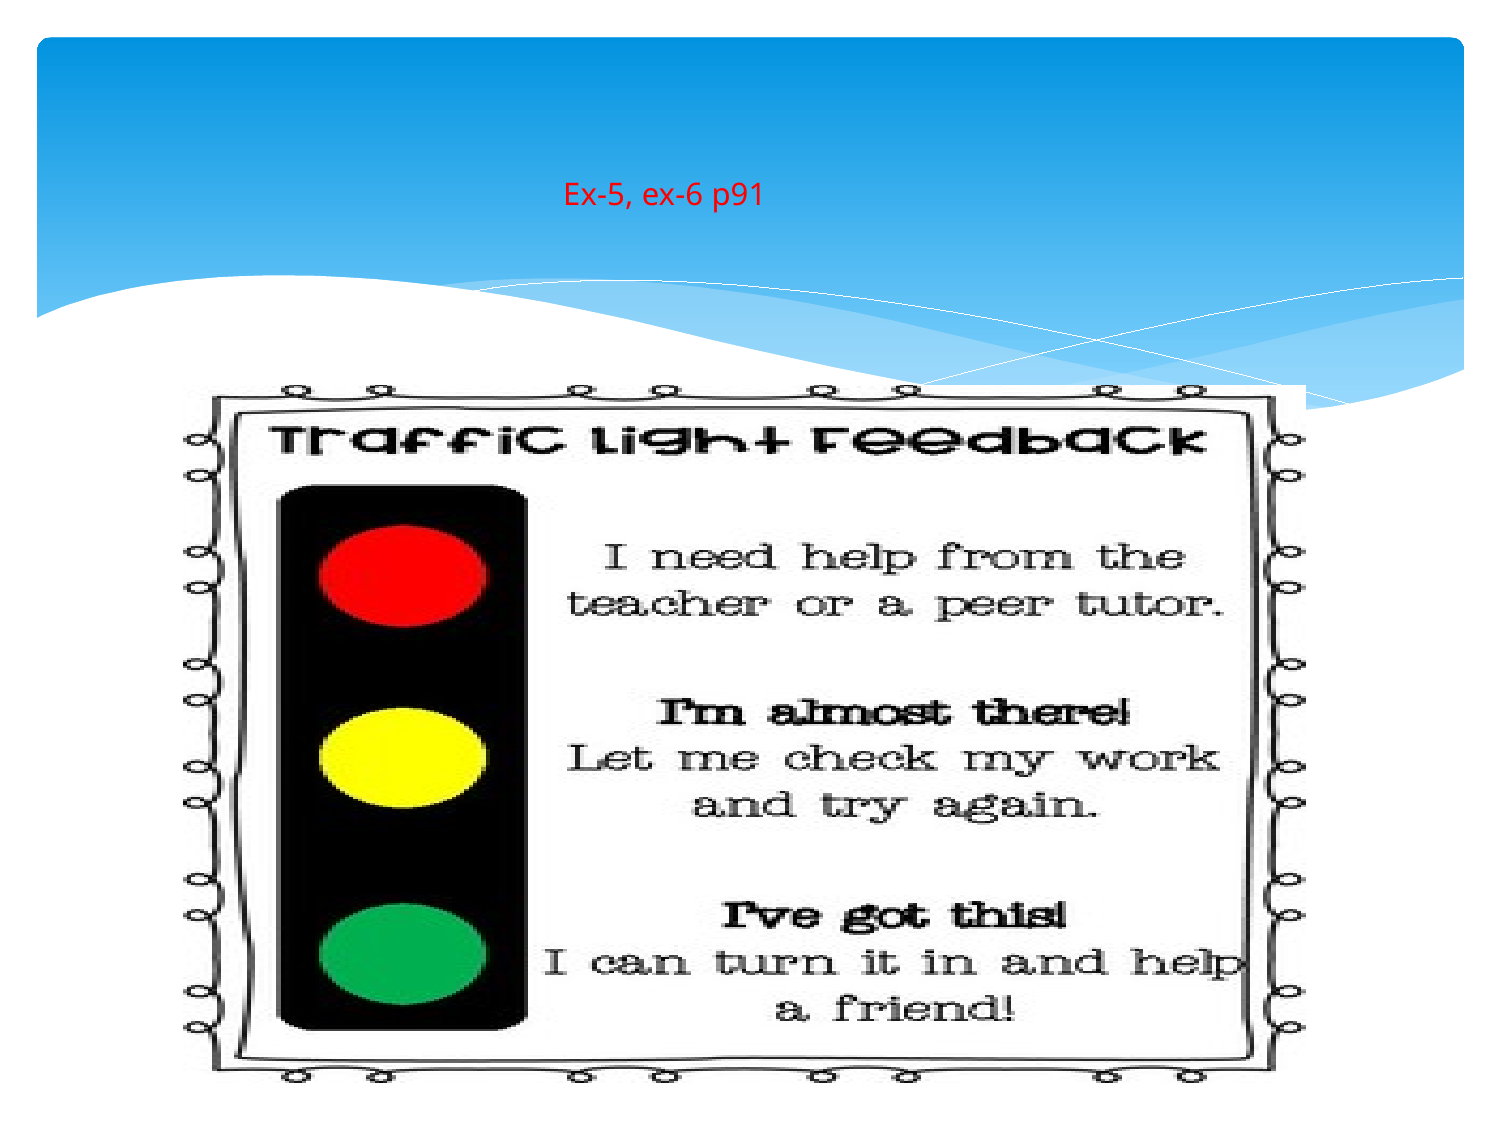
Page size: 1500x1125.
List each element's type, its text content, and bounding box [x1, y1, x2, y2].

title Ex-5, ex-6 p91 [0, 90, 1345, 296]
picture [182, 385, 1306, 1083]
